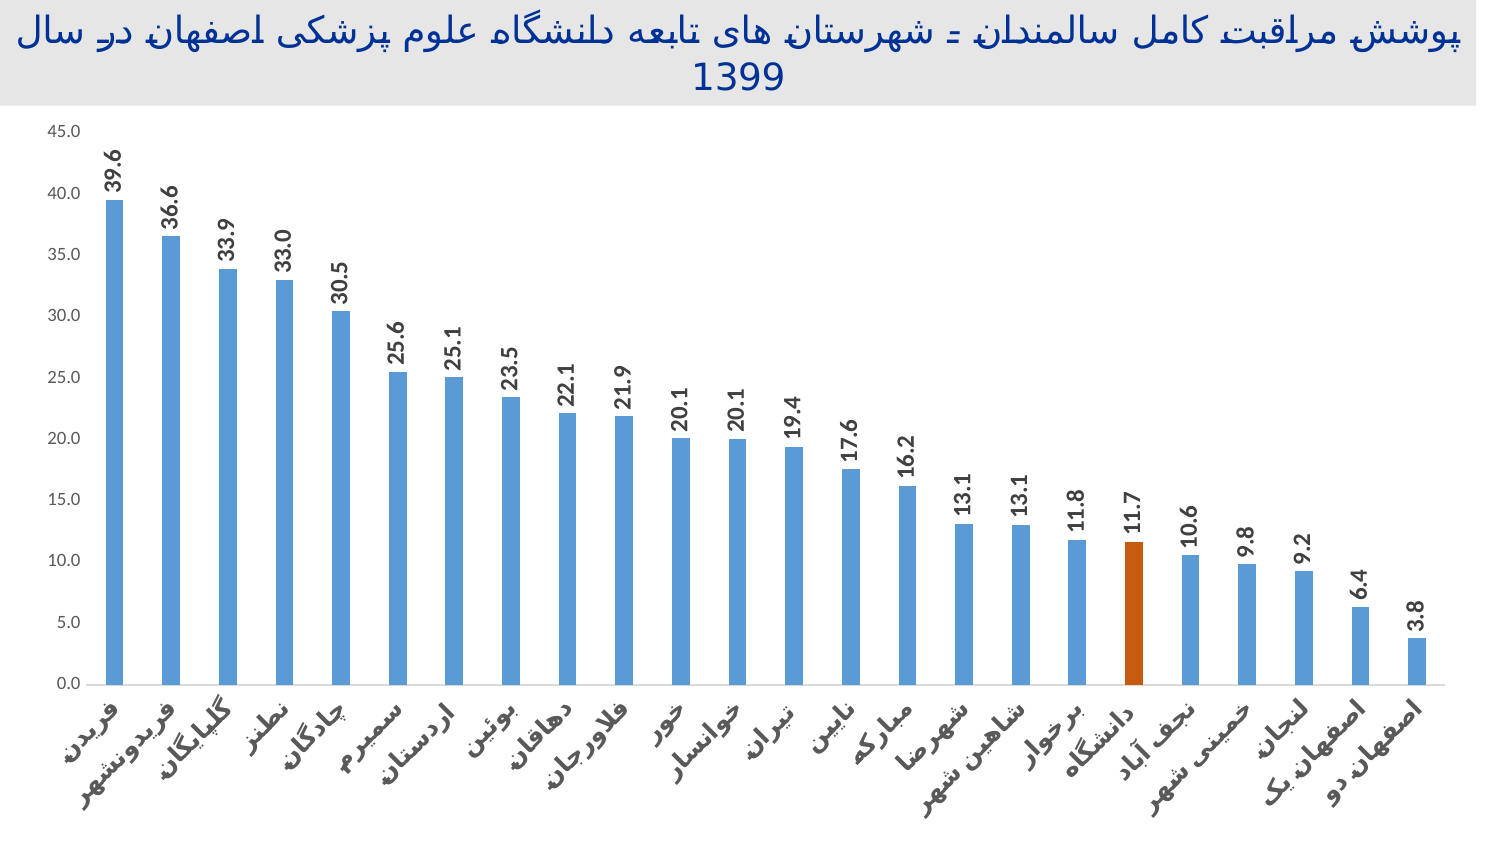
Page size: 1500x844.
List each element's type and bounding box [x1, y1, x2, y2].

chart [0, 0, 1477, 844]
